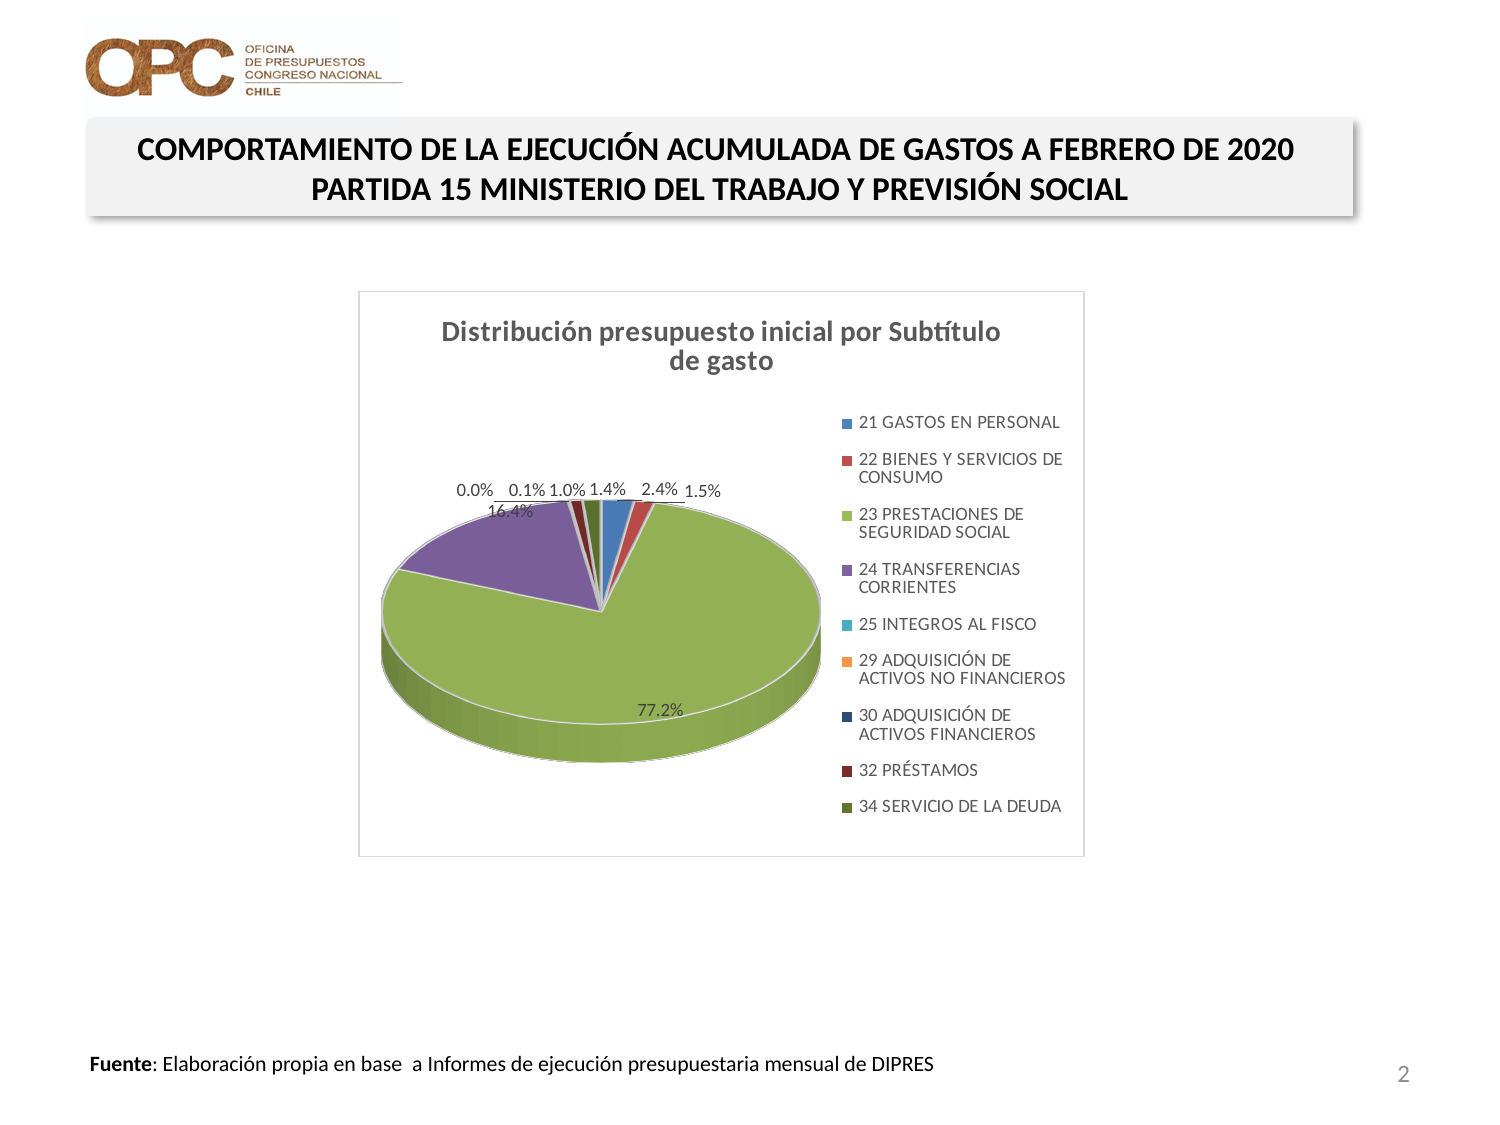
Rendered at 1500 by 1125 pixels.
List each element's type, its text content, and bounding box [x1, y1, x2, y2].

picture [82, 22, 403, 118]
chart [358, 290, 1086, 858]
text_box COMPORTAMIENTO DE LA EJECUCIÓN ACUMULADA DE GASTOS A FEBRERO DE 2020 PARTIDA 15 MINISTERIO DEL TRABAJO Y PREVISIÓN SOCIAL [88, 119, 1353, 216]
slide_number 2 [1074, 1042, 1425, 1103]
